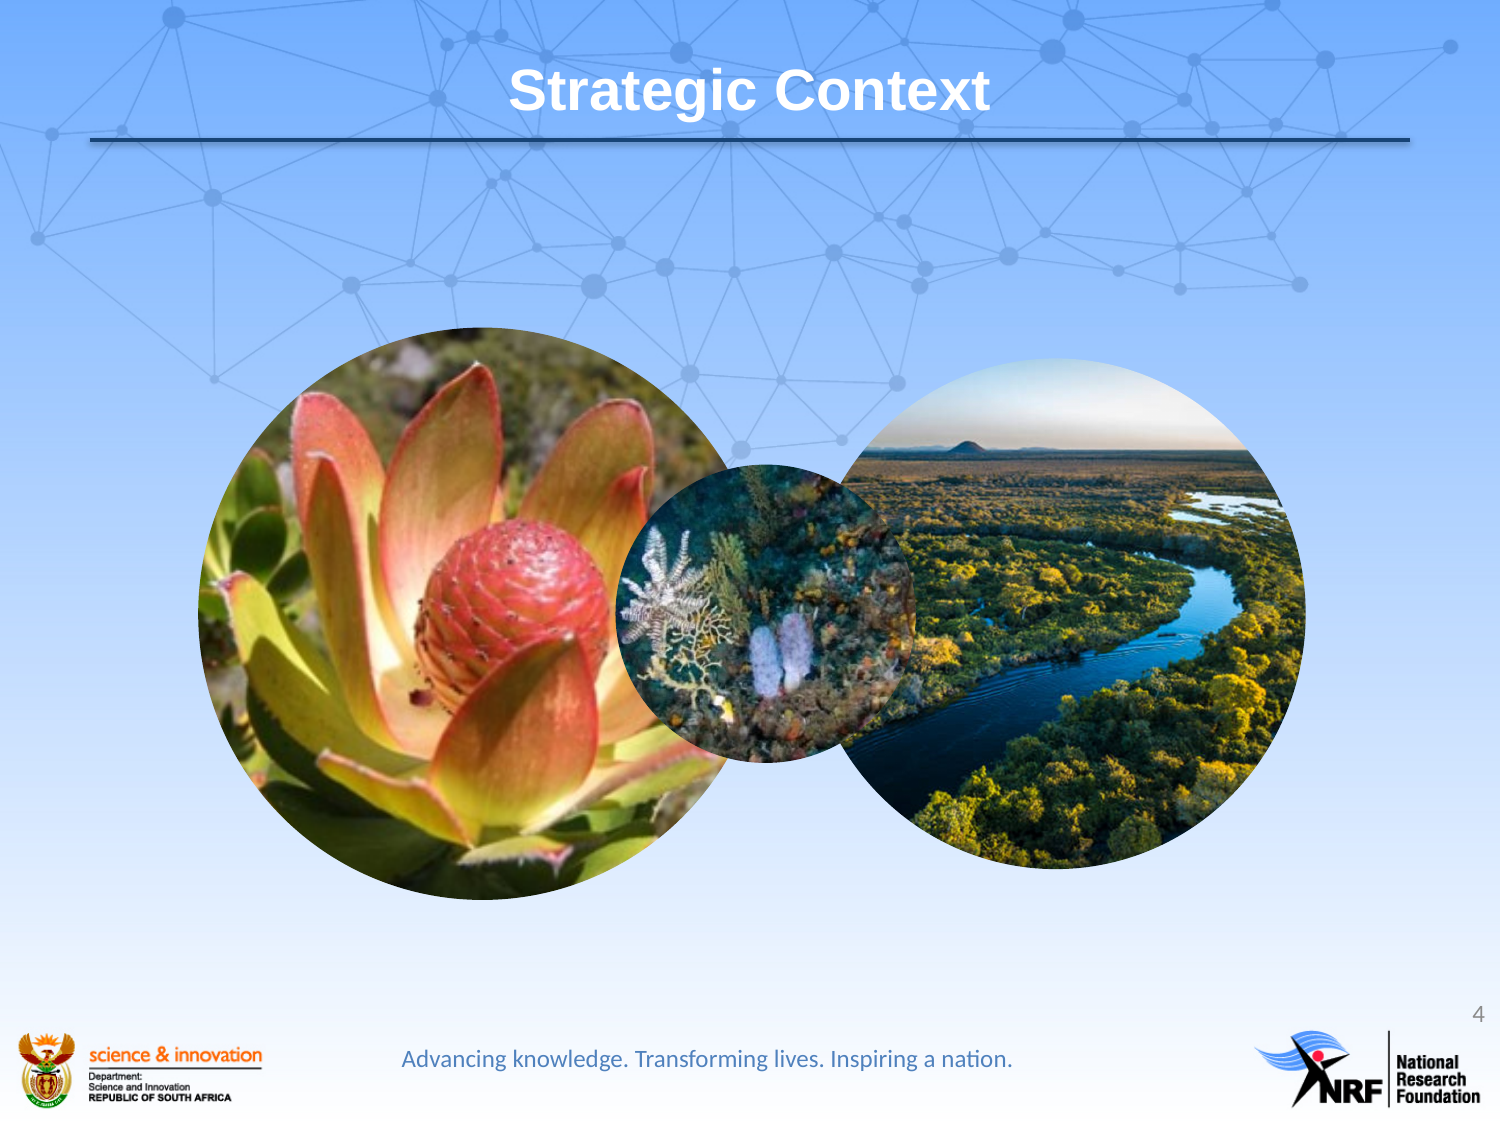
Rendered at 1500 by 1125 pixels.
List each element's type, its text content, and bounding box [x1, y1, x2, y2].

picture [0, 0, 1500, 1125]
title Strategic Context [75, 39, 1425, 135]
footer Advancing knowledge. Transforming lives. Inspiring a nation. [346, 1042, 1075, 1103]
slide_number 4 [1149, 982, 1500, 1043]
